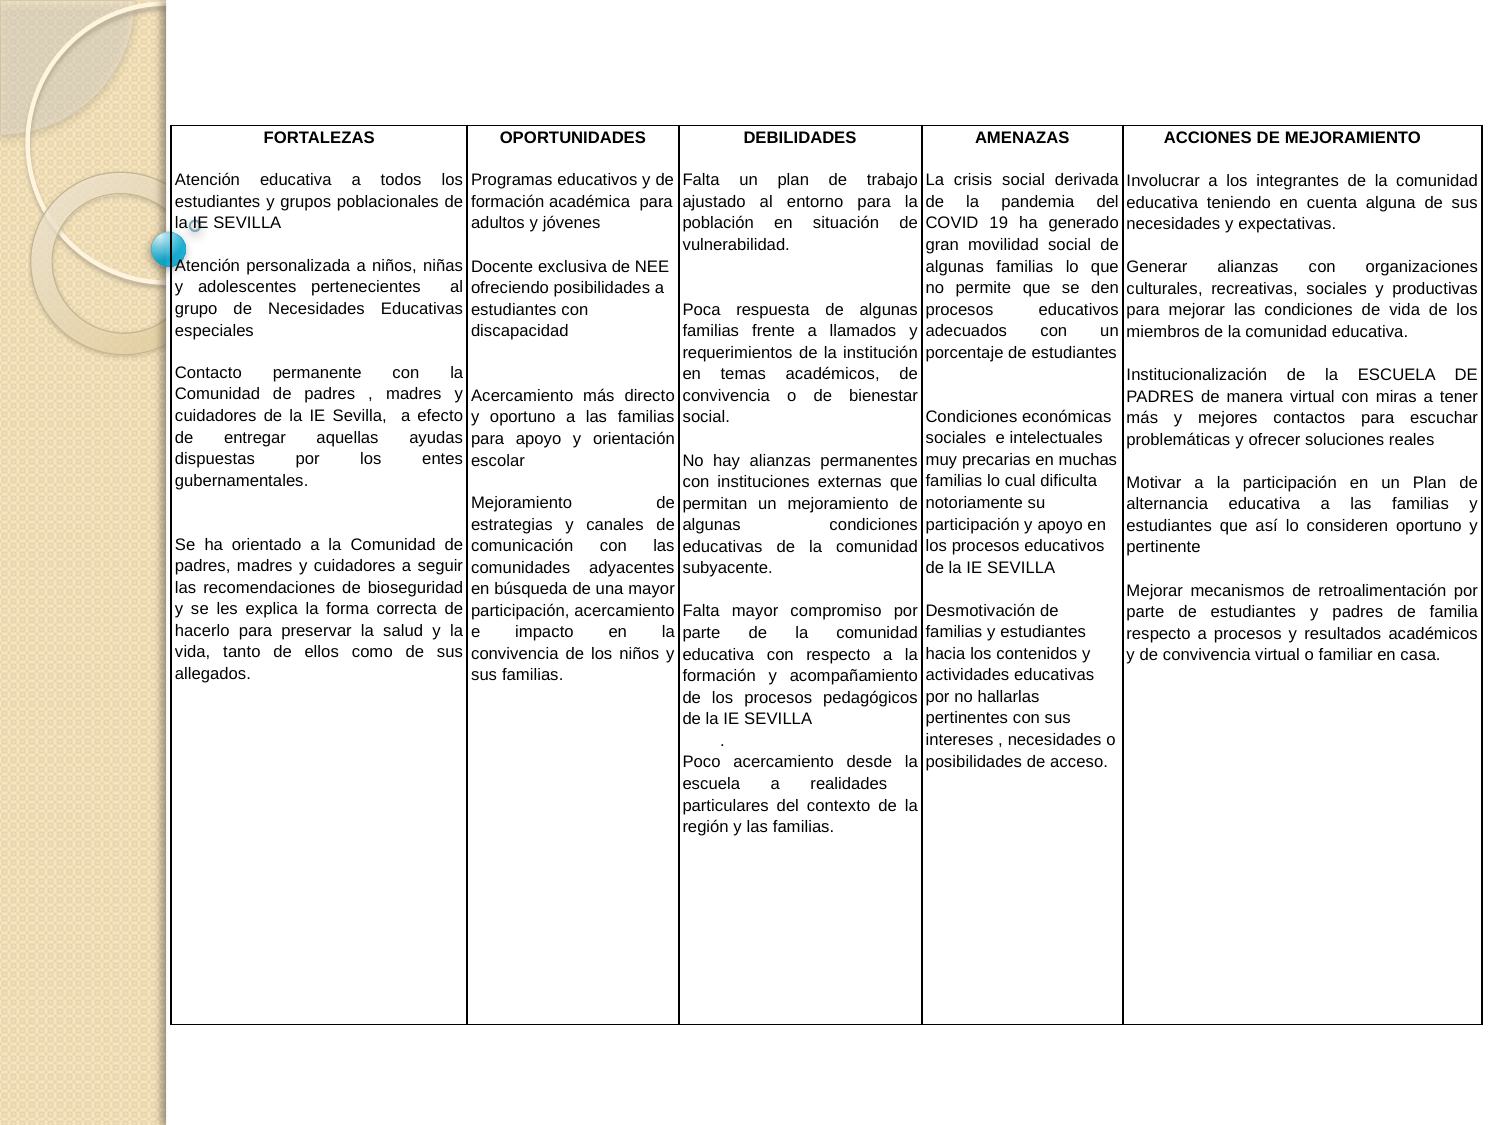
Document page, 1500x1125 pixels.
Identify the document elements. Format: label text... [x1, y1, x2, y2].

table_header OPORTUNIDADES Programas educativos y de formación académica para adultos y jóvenes Docente exclusiva de NEE ofreciendo posibilidades a estudiantes con discapacidad Acercamiento más directo y oportuno a las familias para apoyo y orientación escolar Mejoramiento de estrategias y canales de comunicación con las comunidades adyacentes en búsqueda de una mayor participación, acercamiento e impacto en la convivencia de los niños y sus familias. [468, 126, 678, 1024]
table_header FORTALEZAS Atención educativa a todos los estudiantes y grupos poblacionales de la IE SEVILLA Atención personalizada a niños, niñas y adolescentes pertenecientes al grupo de Necesidades Educativas especiales Contacto permanente con la Comunidad de padres , madres y cuidadores de la IE Sevilla, a efecto de entregar aquellas ayudas dispuestas por los entes gubernamentales. Se ha orientado a la Comunidad de padres, madres y cuidadores a seguir las recomendaciones de bioseguridad y se les explica la forma correcta de hacerlo para preservar la salud y la vida, tanto de ellos como de sus allegados. [172, 126, 466, 1024]
table_header AMENAZAS La crisis social derivada de la pandemia del COVID 19 ha generado gran movilidad social de algunas familias lo que no permite que se den procesos educativos adecuados con un porcentaje de estudiantes Condiciones económicas sociales e intelectuales muy precarias en muchas familias lo cual dificulta notoriamente su participación y apoyo en los procesos educativos de la IE SEVILLA Desmotivación de familias y estudiantes hacia los contenidos y actividades educativas por no hallarlas pertinentes con sus intereses , necesidades o posibilidades de acceso. [923, 126, 1122, 1024]
table_header ACCIONES DE MEJORAMIENTO Involucrar a los integrantes de la comunidad educativa teniendo en cuenta alguna de sus necesidades y expectativas. Generar alianzas con organizaciones culturales, recreativas, sociales y productivas para mejorar las condiciones de vida de los miembros de la comunidad educativa. Institucionalización de la ESCUELA DE PADRES de manera virtual con miras a tener más y mejores contactos para escuchar problemáticas y ofrecer soluciones reales Motivar a la participación en un Plan de alternancia educativa a las familias y estudiantes que así lo consideren oportuno y pertinente Mejorar mecanismos de retroalimentación por parte de estudiantes y padres de familia respecto a procesos y resultados académicos y de convivencia virtual o familiar en casa. [1124, 126, 1481, 1024]
table_header DEBILIDADES Falta un plan de trabajo ajustado al entorno para la población en situación de vulnerabilidad. Poca respuesta de algunas familias frente a llamados y requerimientos de la institución en temas académicos, de convivencia o de bienestar social. No hay alianzas permanentes con instituciones externas que permitan un mejoramiento de algunas condiciones educativas de la comunidad subyacente. Falta mayor compromiso por parte de la comunidad educativa con respecto a la formación y acompañamiento de los procesos pedagógicos de la IE SEVILLA . Poco acercamiento desde la escuela a realidades particulares del contexto de la región y las familias. [680, 126, 921, 1024]
